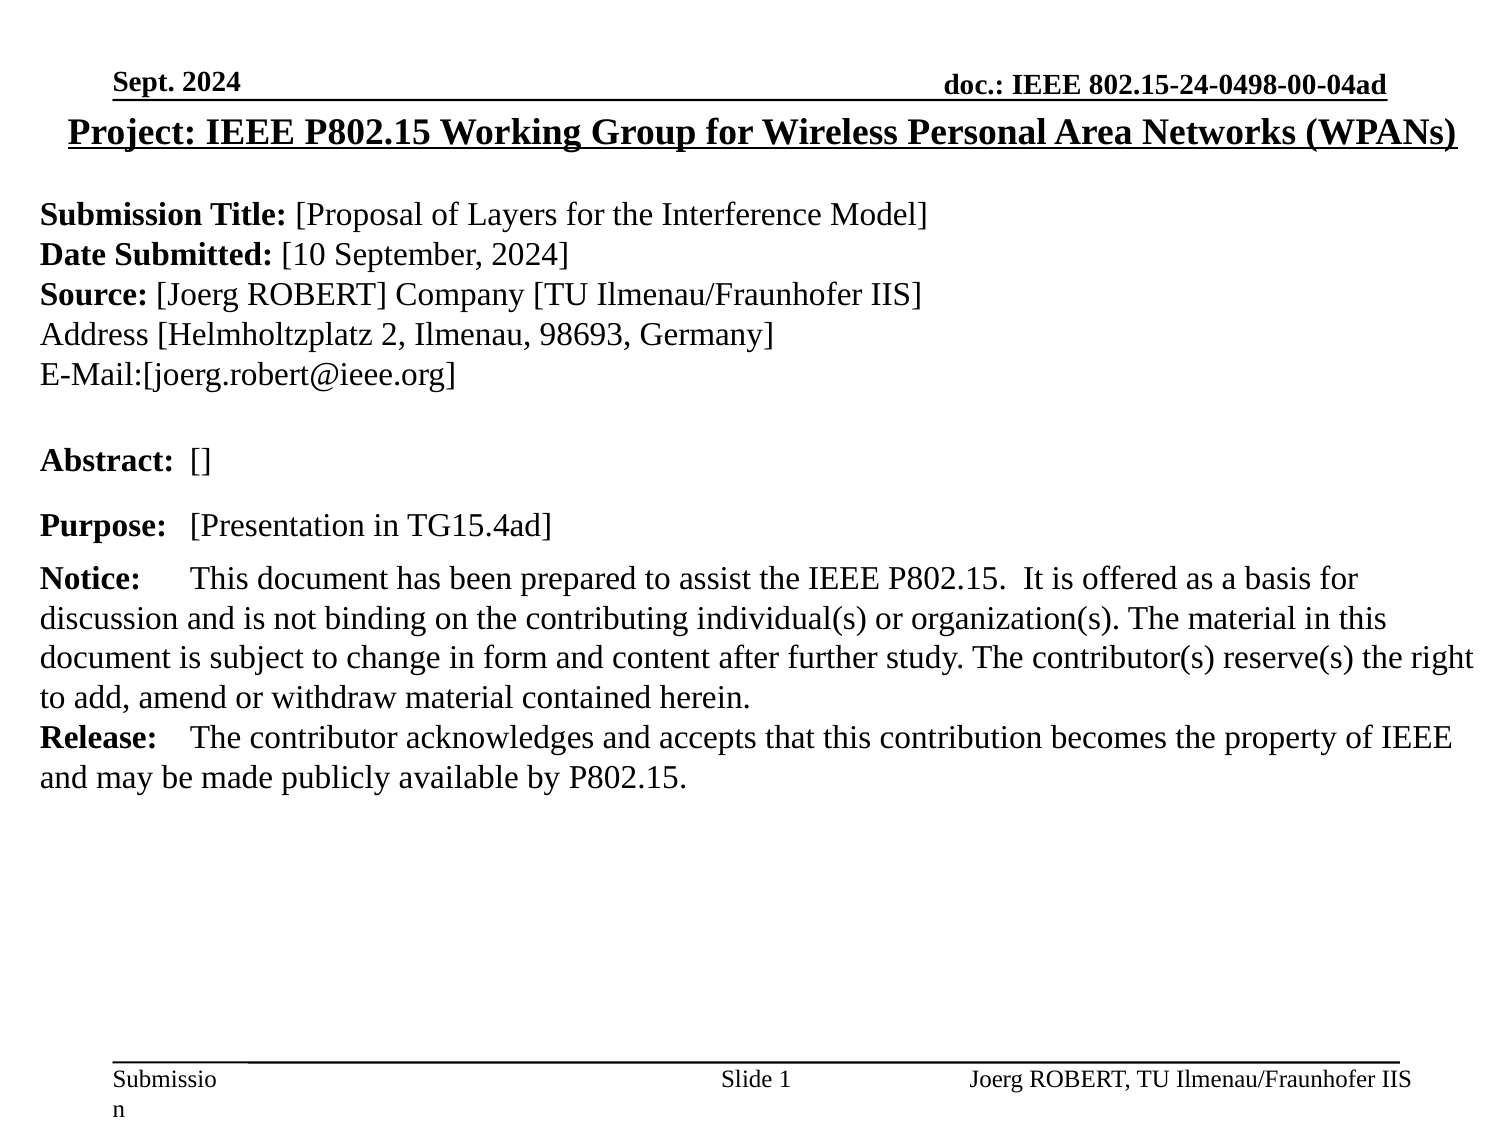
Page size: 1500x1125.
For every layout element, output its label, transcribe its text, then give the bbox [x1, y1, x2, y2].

slide_number Slide 1 [712, 1062, 800, 1093]
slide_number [112, 62, 375, 98]
text_box Project: IEEE P802.15 Working Group for Wireless Personal Area Networks (WPANs) Submission Title: [Proposal of Layers for the Interference Model] Date Submitted: [10 September, 2024] Source: [Joerg ROBERT] Company [TU Ilmenau/Fraunhofer IIS] Address [Helmholtzplatz 2, Ilmenau, 98693, Germany] E-Mail:[joerg.robert@ieee.org] Abstract: [] Purpose: [Presentation in TG15.4ad] Notice: This document has been prepared to assist the IEEE P802.15. It is offered as a basis for discussion and is not binding on the contributing individual(s) or organization(s). The material in this document is subject to change in form and content after further study. The contributor(s) reserve(s) the right to add, amend or withdraw material contained herein. Release: The contributor acknowledges and accepts that this contribution becomes the property of IEEE and may be made publicly available by P802.15. [24, 99, 1500, 803]
footer Joerg ROBERT, TU Ilmenau/Fraunhofer IIS [900, 1062, 1413, 1093]
